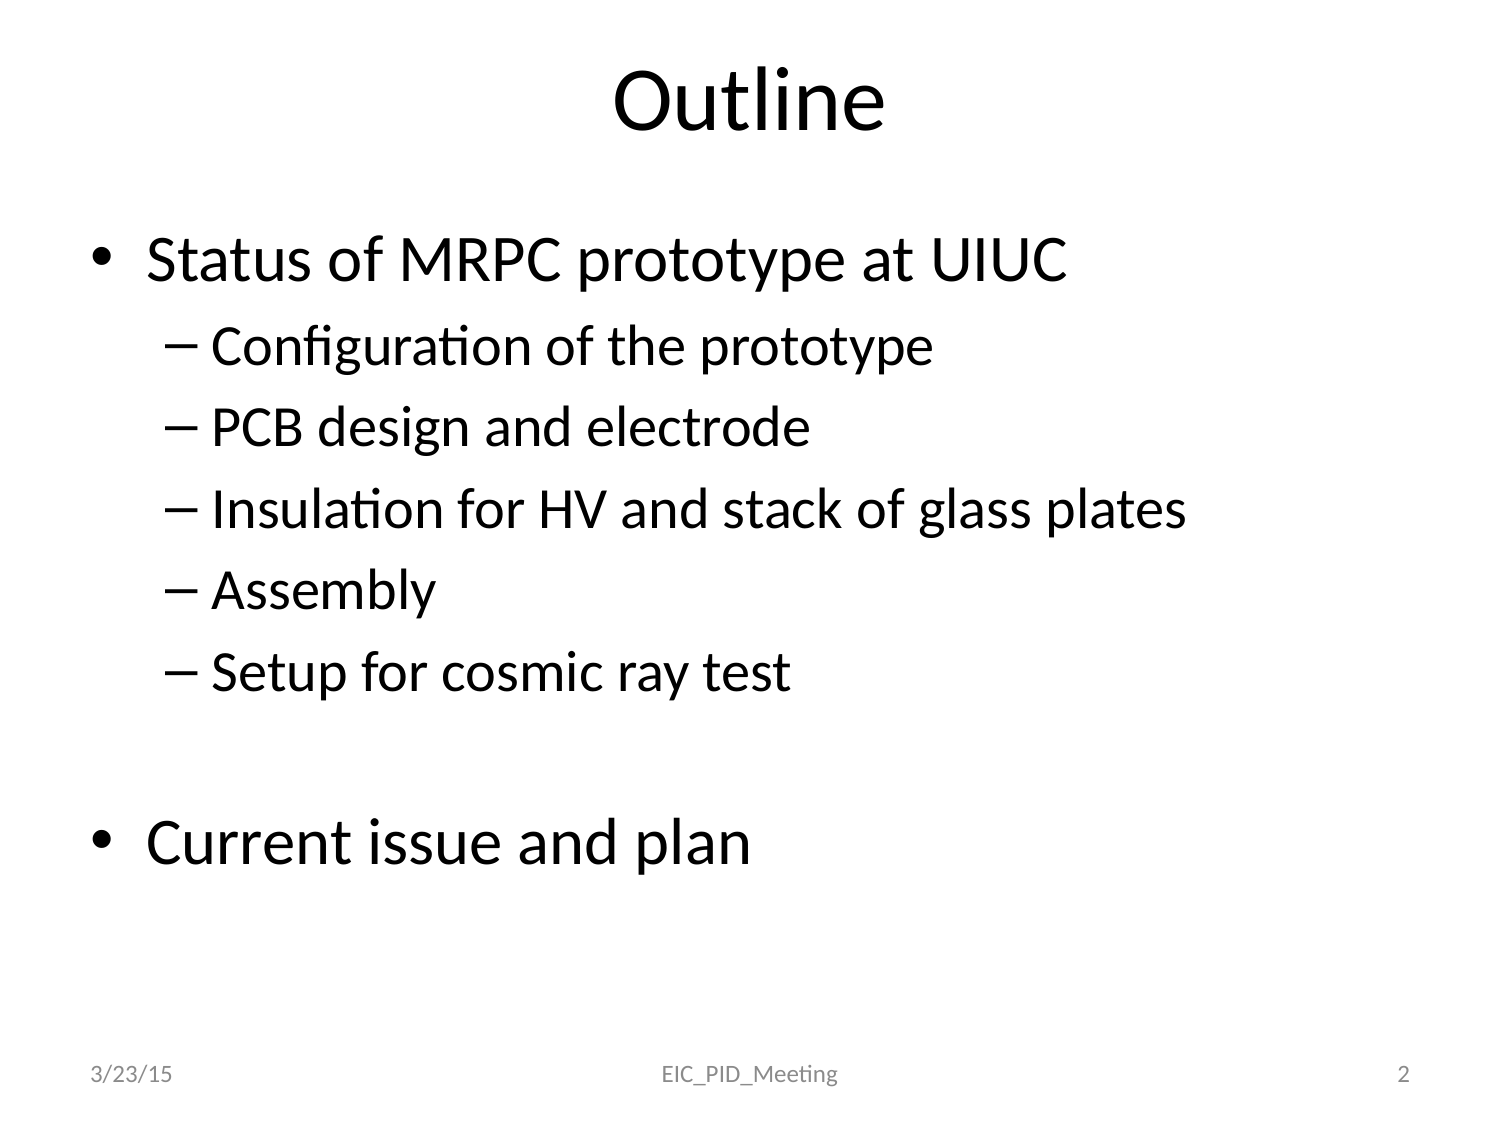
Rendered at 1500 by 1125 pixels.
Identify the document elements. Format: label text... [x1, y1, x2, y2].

title Outline [75, 0, 1425, 188]
list Status of MRPC prototype at UIUC Configuration of the prototype PCB design and electrode Insulation for HV and stack of glass plates Assembly Setup for cosmic ray test Current issue and plan [75, 207, 1425, 950]
slide_number 2 [1074, 1042, 1425, 1103]
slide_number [75, 1042, 425, 1103]
footer EIC_PID_Meeting [512, 1042, 988, 1103]
